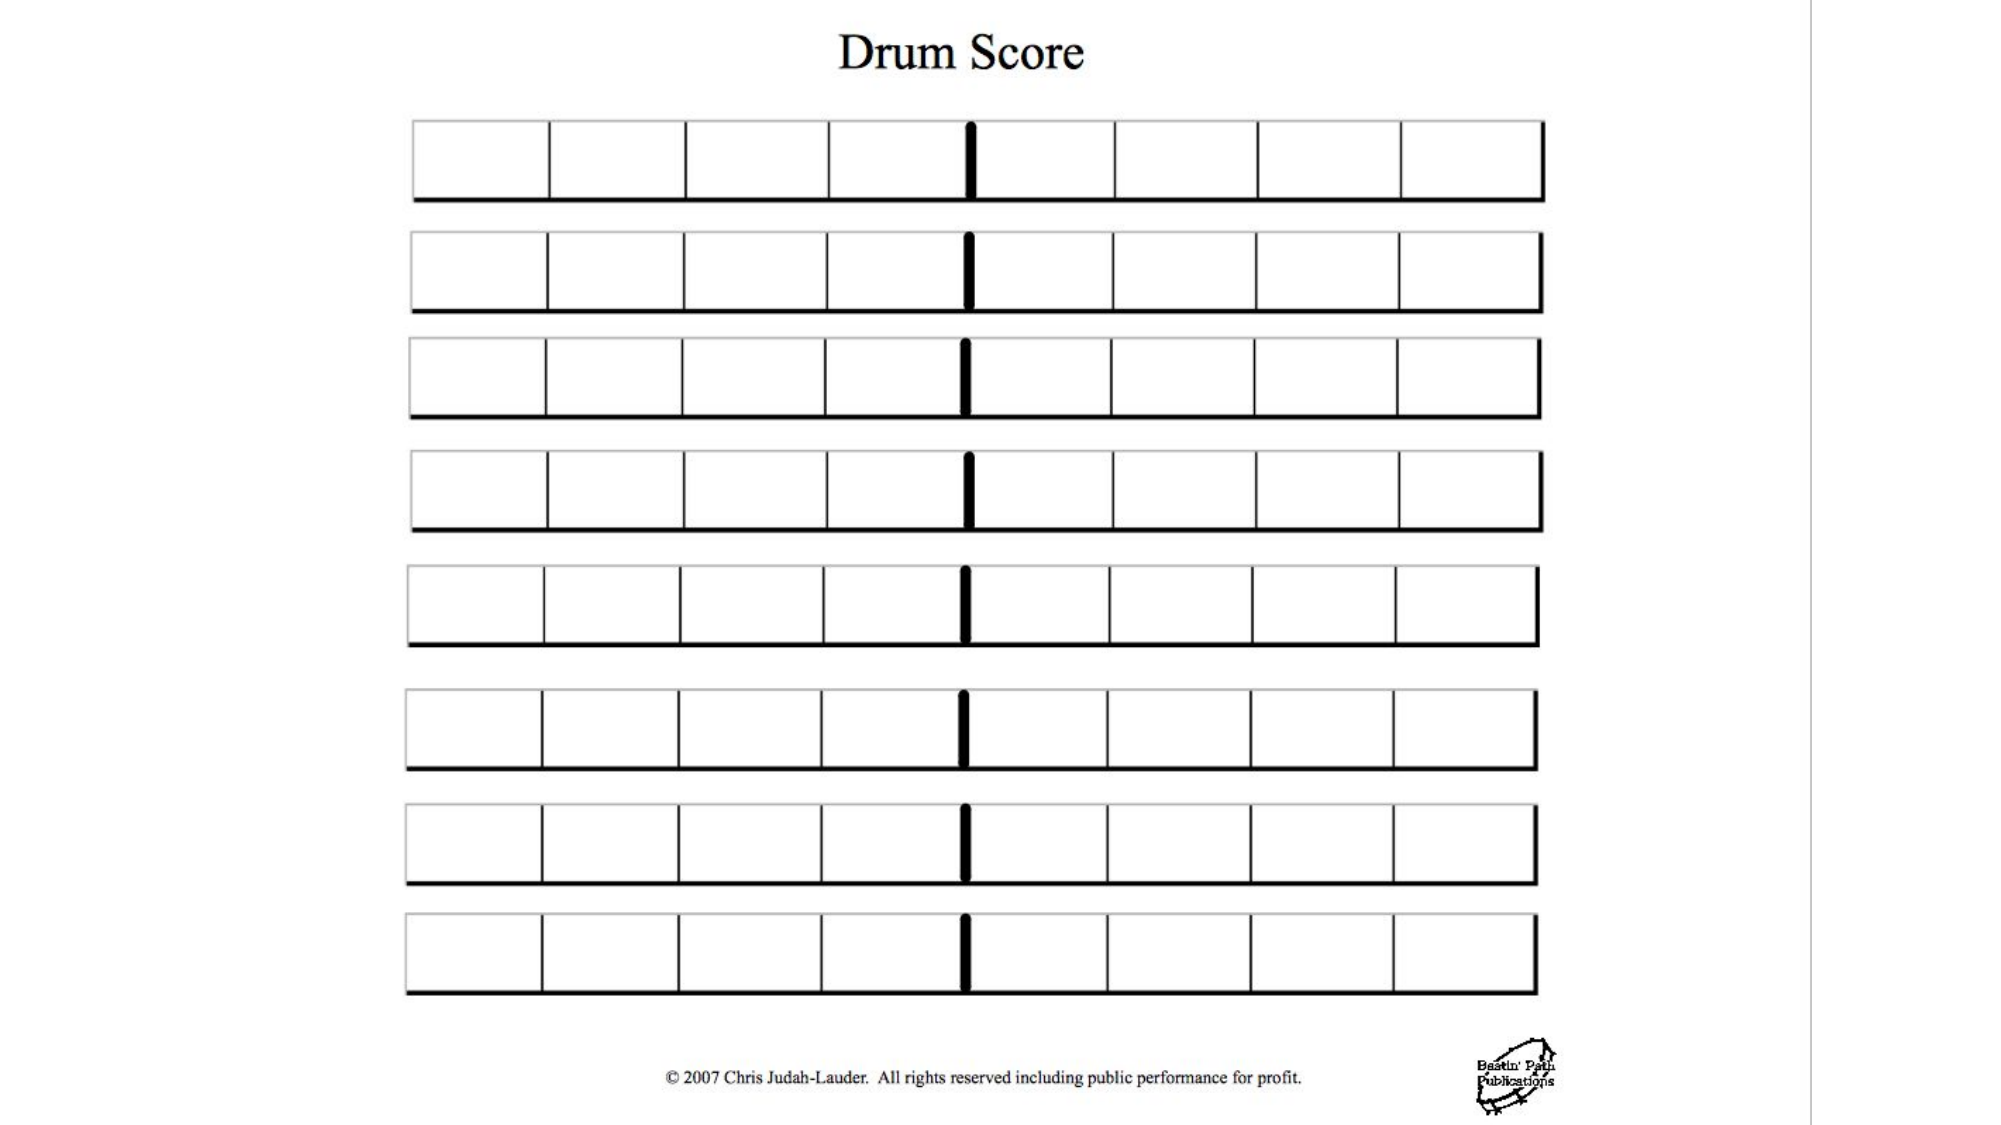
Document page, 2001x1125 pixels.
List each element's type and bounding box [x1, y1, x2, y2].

picture [369, 0, 1812, 1125]
